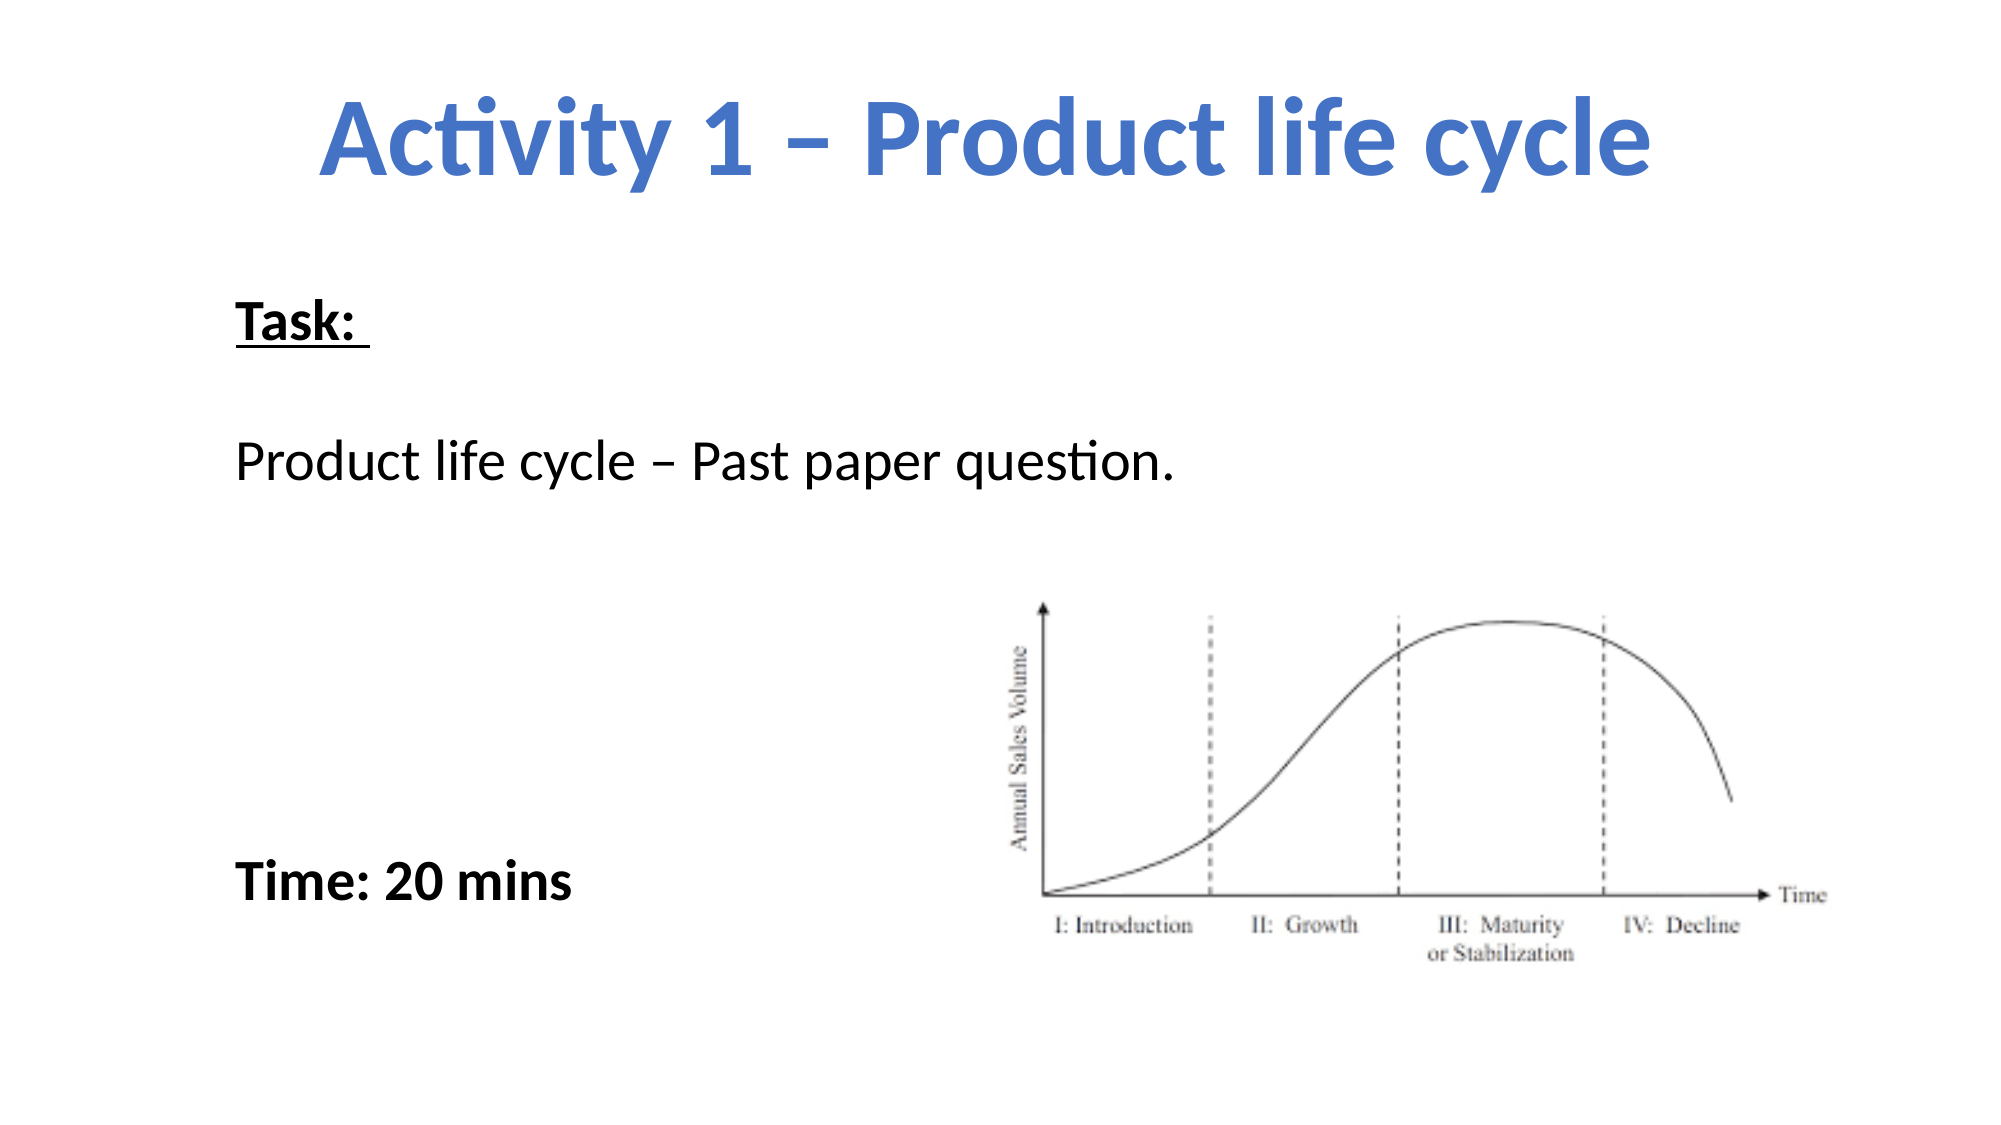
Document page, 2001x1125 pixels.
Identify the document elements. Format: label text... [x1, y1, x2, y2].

picture [999, 583, 1846, 972]
text_box Task: Product life cycle – Past paper question. Time: 20 mins [221, 275, 1222, 920]
text_box Activity 1 – Product life cycle [304, 55, 1696, 206]
